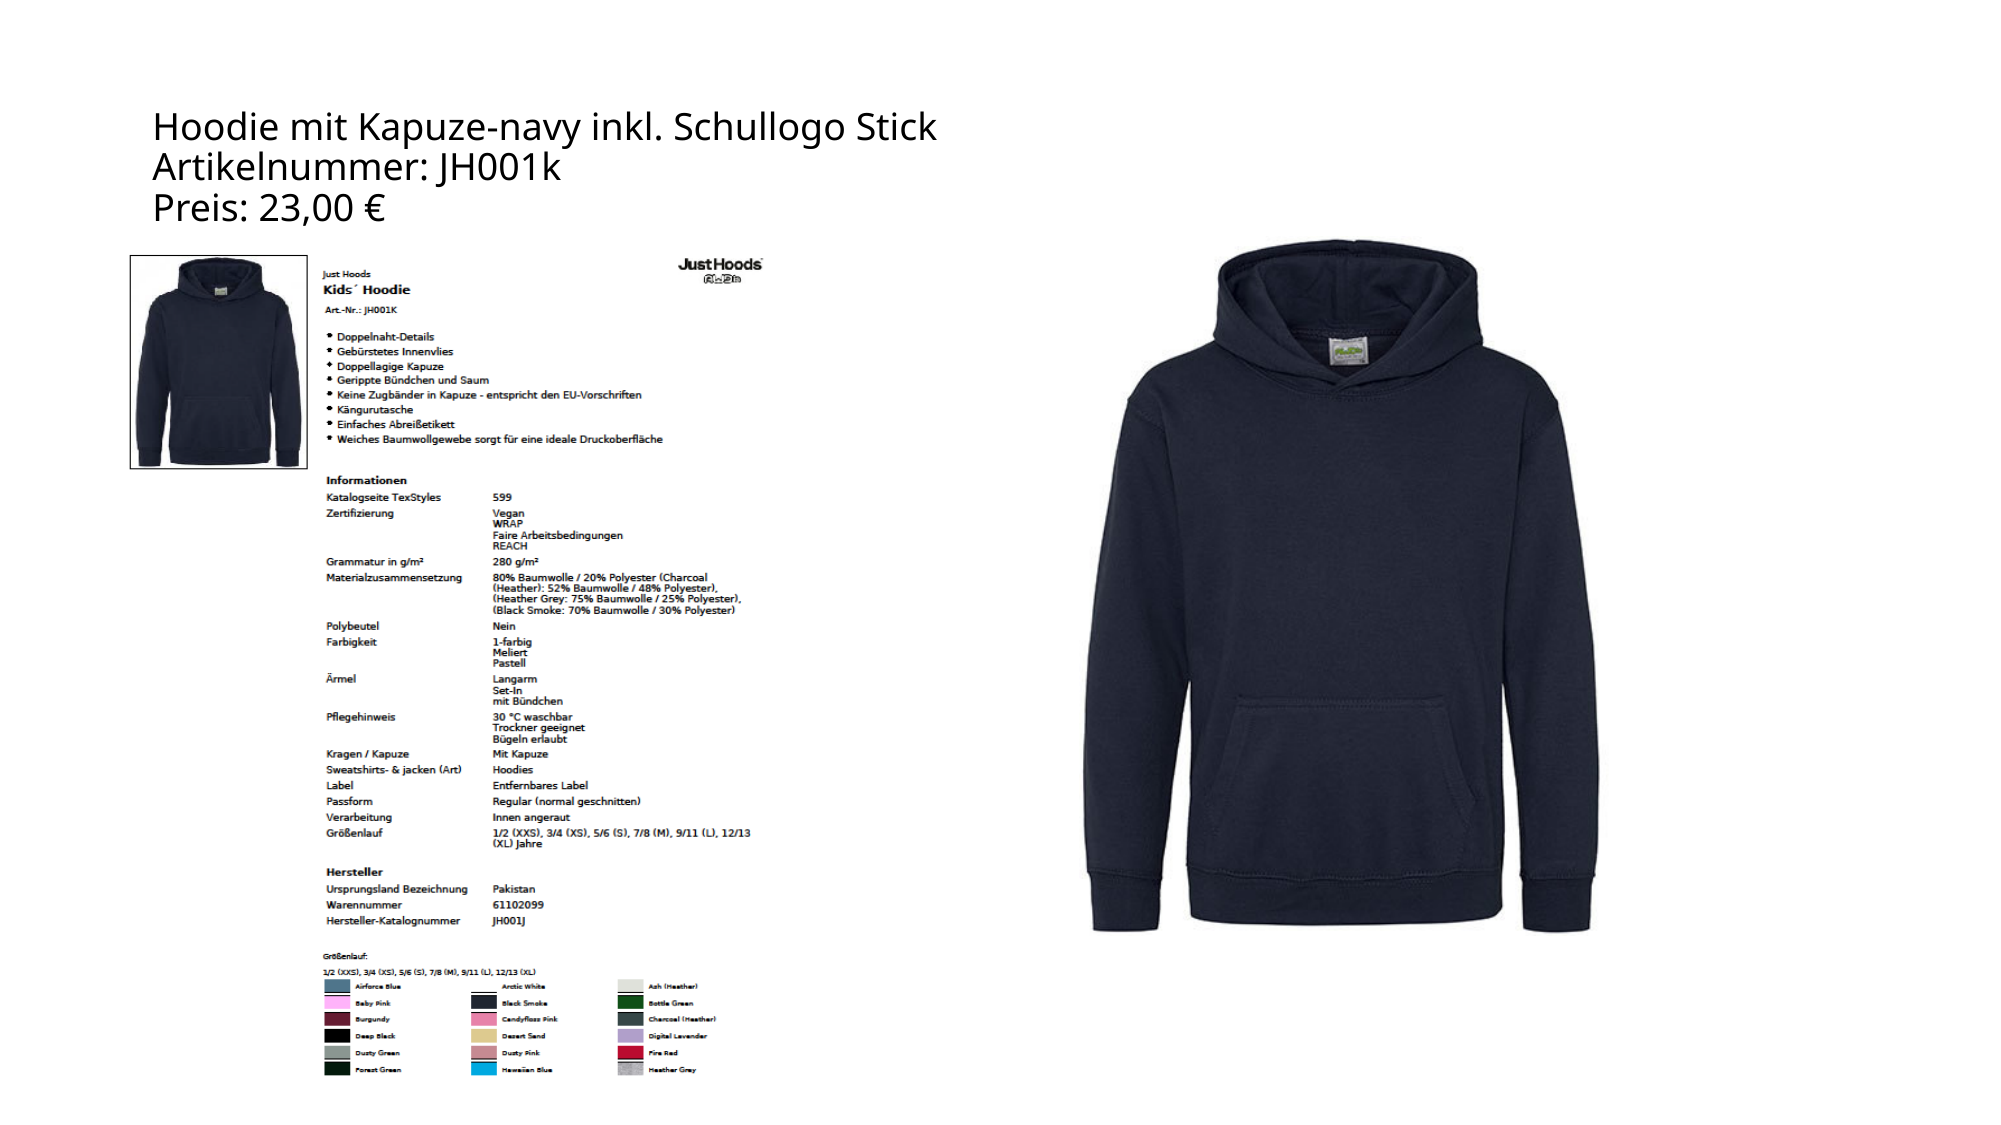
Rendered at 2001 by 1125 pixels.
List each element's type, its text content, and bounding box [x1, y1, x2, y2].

picture [1069, 236, 1614, 936]
title Hoodie mit Kapuze-navy inkl. Schullogo Stick Artikelnummer: JH001k Preis: 23,00 € [137, 59, 1863, 278]
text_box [113, 236, 779, 1125]
